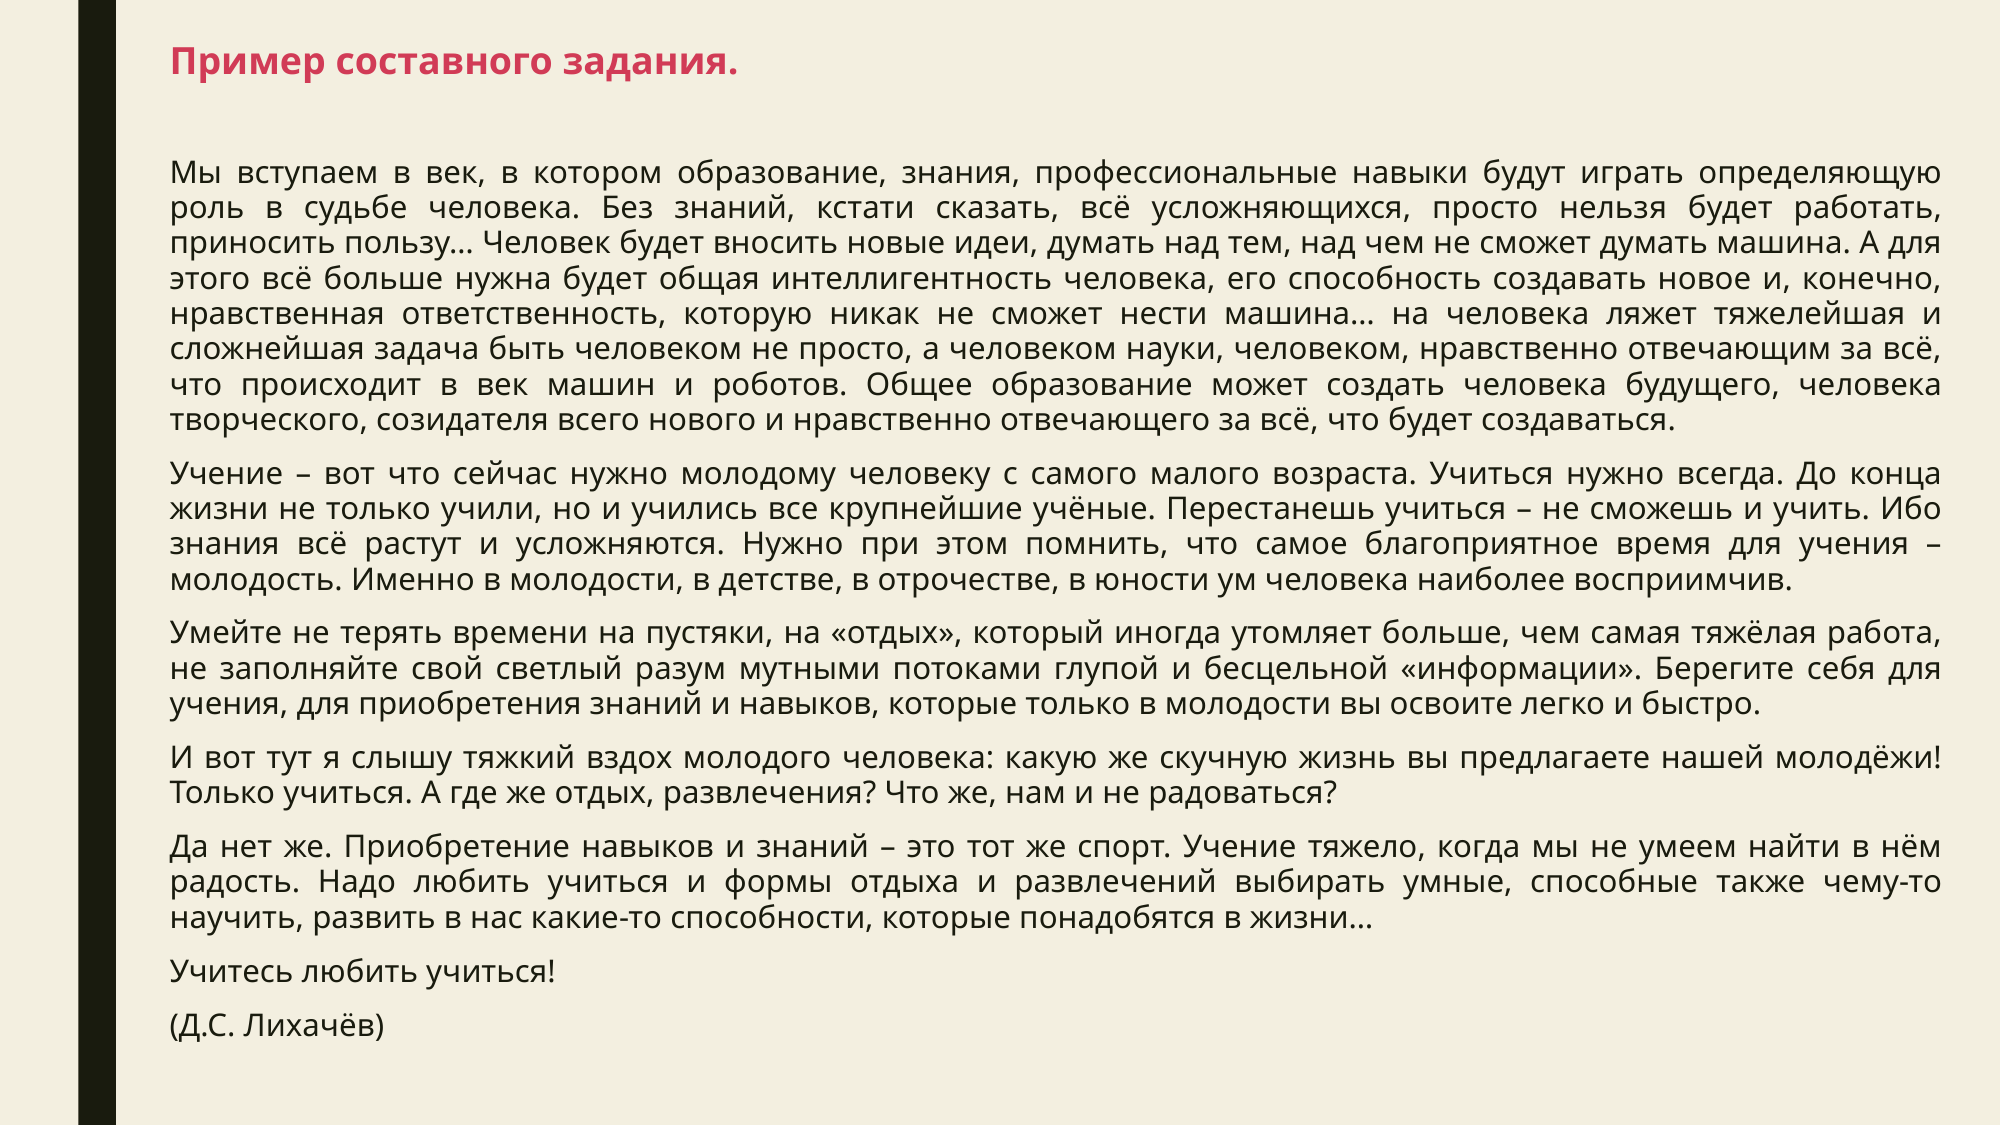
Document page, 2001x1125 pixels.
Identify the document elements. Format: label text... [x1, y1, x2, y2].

list Пример составного задания. Мы вступаем в век, в котором образование, знания, профессиональные навыки будут играть определяющую роль в судьбе человека. Без знаний, кстати сказать, всё усложняющихся, просто нельзя будет работать, приносить пользу… Человек будет вносить новые идеи, думать над тем, над чем не сможет думать машина. А для этого всё больше нужна будет общая интеллигентность человека, его способность создавать новое и, конечно, нравственная ответственность, которую никак не сможет нести машина… на человека ляжет тяжелейшая и сложнейшая задача быть человеком не просто, а человеком науки, человеком, нравственно отвечающим за всё, что происходит в век машин и роботов. Общее образование может создать человека будущего, человека творческого, созидателя всего нового и нравственно отвечающего за всё, что будет создаваться. Учение – вот что сейчас нужно молодому человеку с самого малого возраста. Учиться нужно всегда. До конца жизни не только учили, но и учились все крупнейшие учёные. Перестанешь учиться – не сможешь и учить. Ибо знания всё растут и усложняются. Нужно при этом помнить, что самое благоприятное время для учения – молодость. Именно в молодости, в детстве, в отрочестве, в юности ум человека наиболее восприимчив. Умейте не терять времени на пустяки, на «отдых», который иногда утомляет больше, чем самая тяжёлая работа, не заполняйте свой светлый разум мутными потоками глупой и бесцельной «информации». Берегите себя для учения, для приобретения знаний и навыков, которые только в молодости вы освоите легко и быстро. И вот тут я слышу тяжкий вздох молодого человека: какую же скучную жизнь вы предлагаете нашей молодёжи! Только учиться. А где же отдых, развлечения? Что же, нам и не радоваться? Да нет же. Приобретение навыков и знаний – это тот же спорт. Учение тяжело, когда мы не умеем найти в нём радость. Надо любить учиться и формы отдыха и развлечений выбирать умные, способные также чему-то научить, развить в нас какие-то способности, которые понадобятся в жизни… Учитесь любить учиться! (Д.С. Лихачёв) [154, 32, 1960, 1097]
